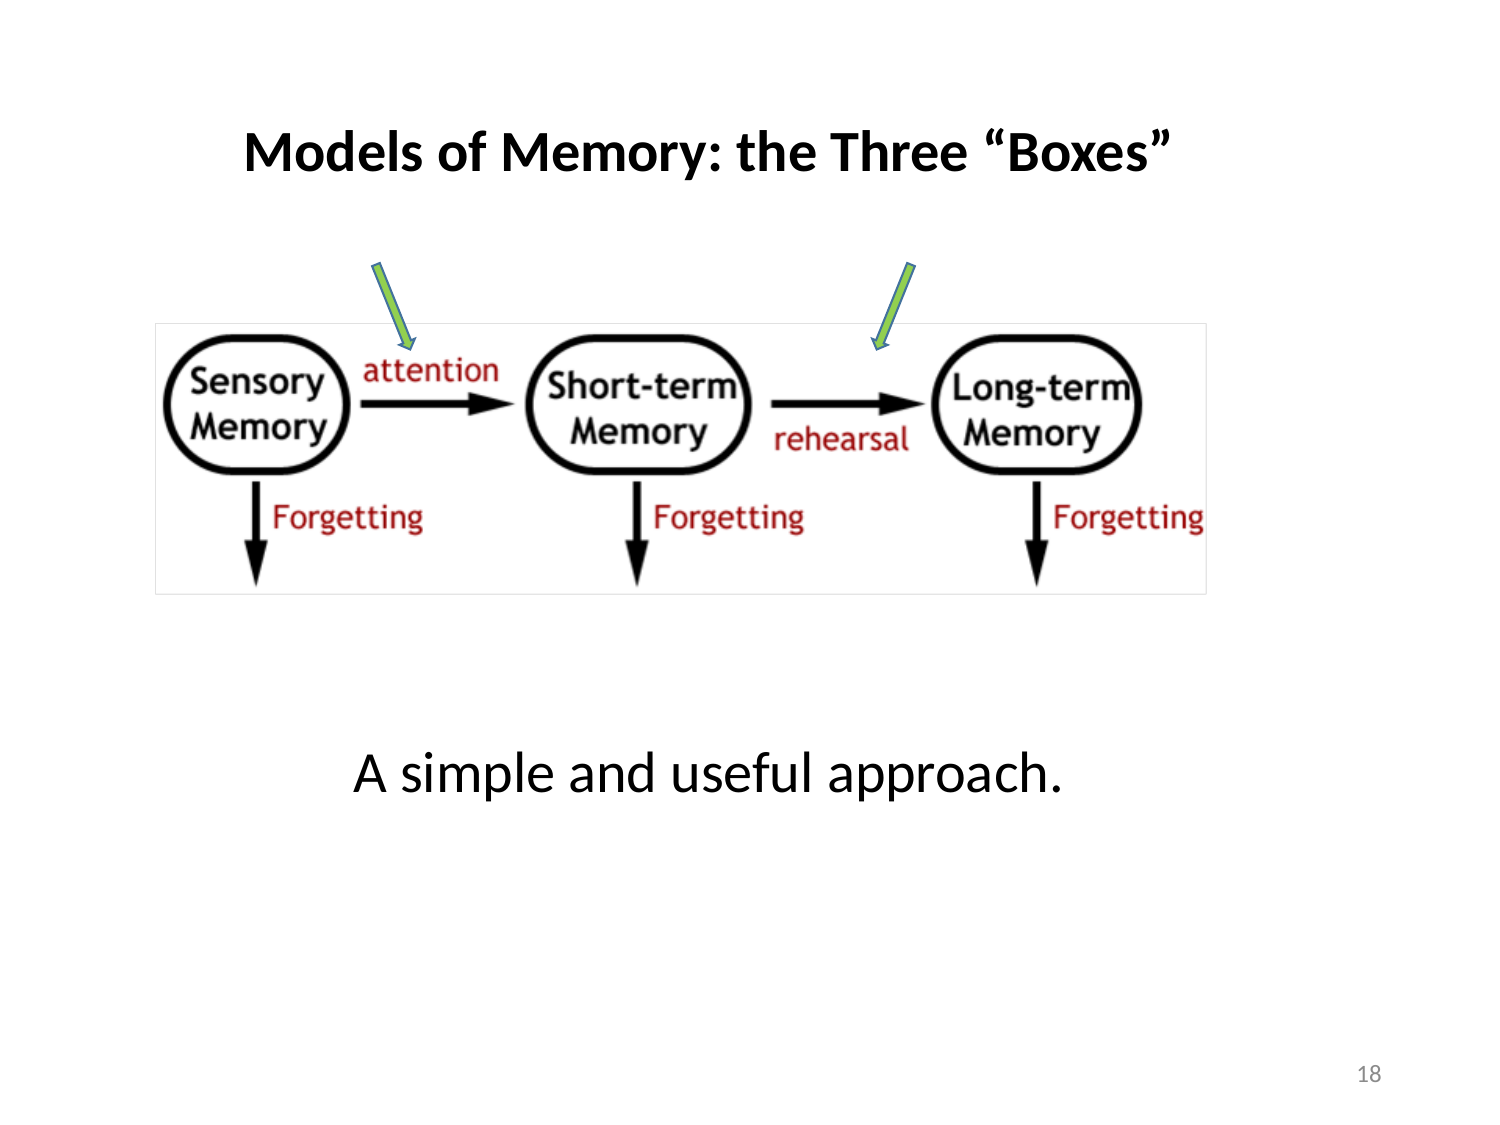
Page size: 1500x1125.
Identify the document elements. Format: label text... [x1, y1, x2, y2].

text_box A simple and useful approach. [338, 726, 1080, 812]
text_box Models of Memory: the Three “Boxes” [210, 105, 1208, 190]
slide_number 18 [1059, 1042, 1397, 1103]
picture [154, 322, 1208, 596]
text_box [370, 261, 405, 322]
text_box [882, 261, 917, 322]
